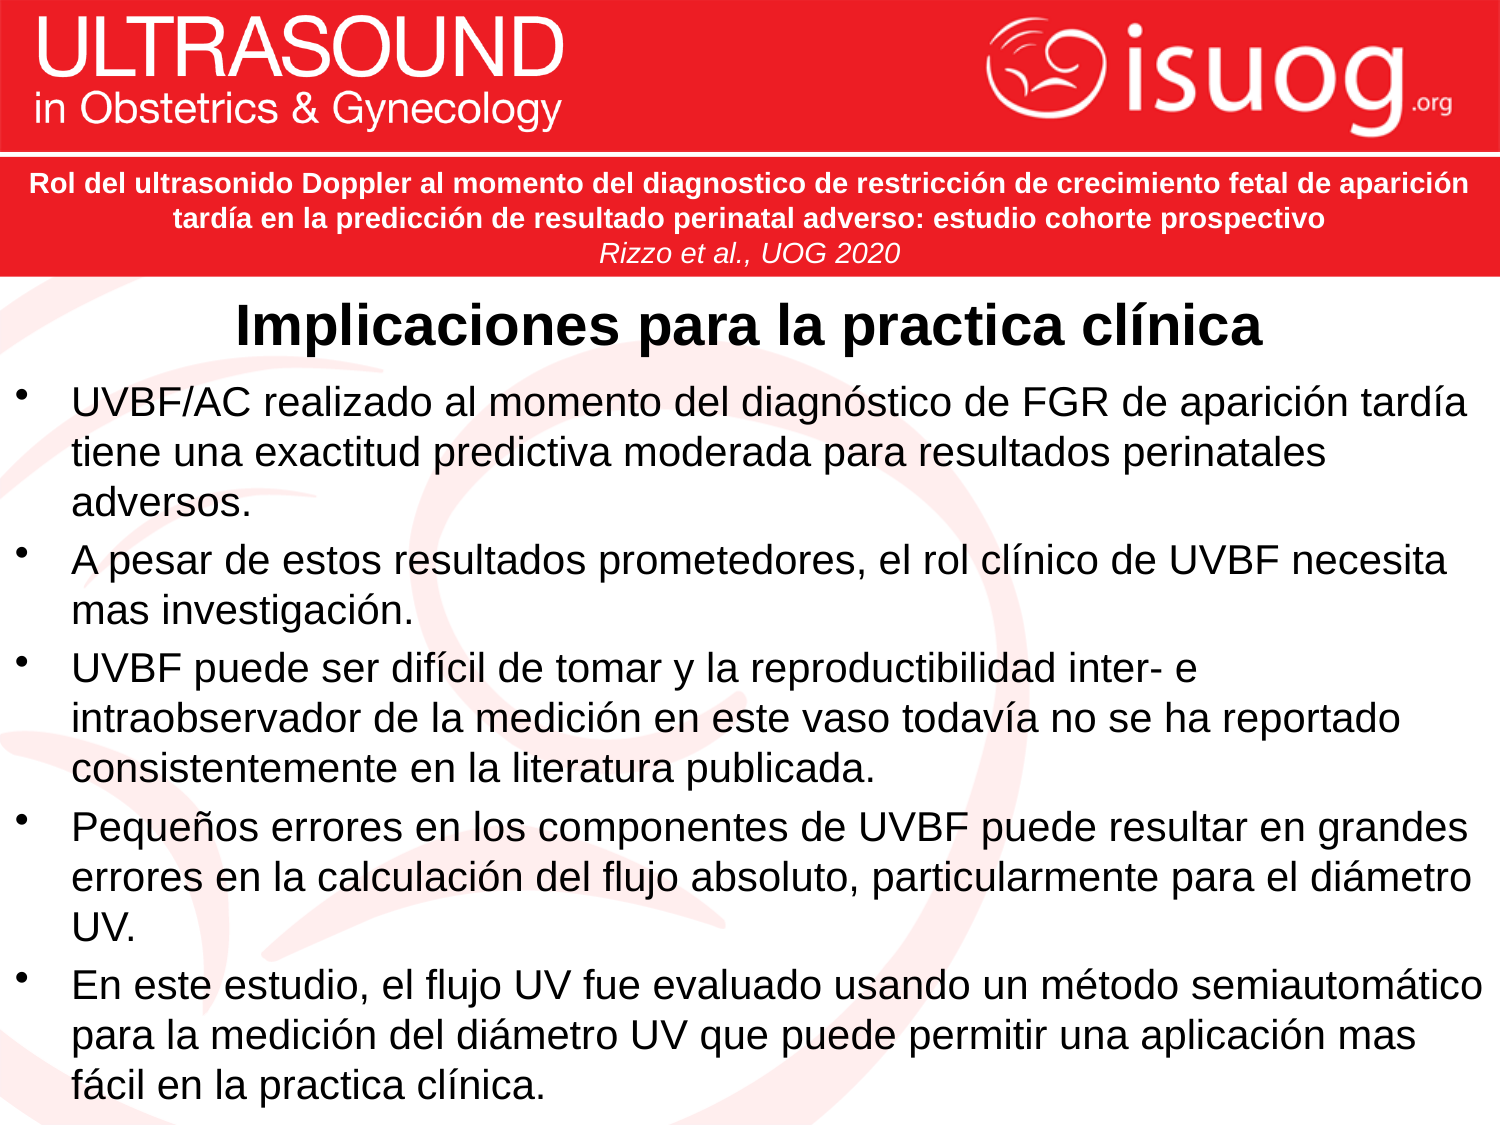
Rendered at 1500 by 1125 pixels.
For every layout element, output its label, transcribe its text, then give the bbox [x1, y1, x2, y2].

text_box UVBF/AC realizado al momento del diagnóstico de FGR de aparición tardía tiene una exactitud predictiva moderada para resultados perinatales adversos. A pesar de estos resultados prometedores, el rol clínico de UVBF necesita mas investigación. UVBF puede ser difícil de tomar y la reproductibilidad inter- e intraobservador de la medición en este vaso todavía no se ha reportado consistentemente en la literatura publicada. Pequeños errores en los componentes de UVBF puede resultar en grandes errores en la calculación del flujo absoluto, particularmente para el diámetro UV. En este estudio, el flujo UV fue evaluado usando un método semiautomático para la medición del diámetro UV que puede permitir una aplicación mas fácil en la practica clínica. [0, 367, 1500, 1125]
text_box Rol del ultrasonido Doppler al momento del diagnostico de restricción de crecimiento fetal de aparición tardía en la predicción de resultado perinatal adverso: estudio cohorte prospectivo Rizzo et al., UOG 2020 [0, 156, 1500, 277]
text_box Implicaciones para la practica clínica [0, 280, 1500, 367]
picture [0, 152, 1500, 156]
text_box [0, 0, 1500, 152]
